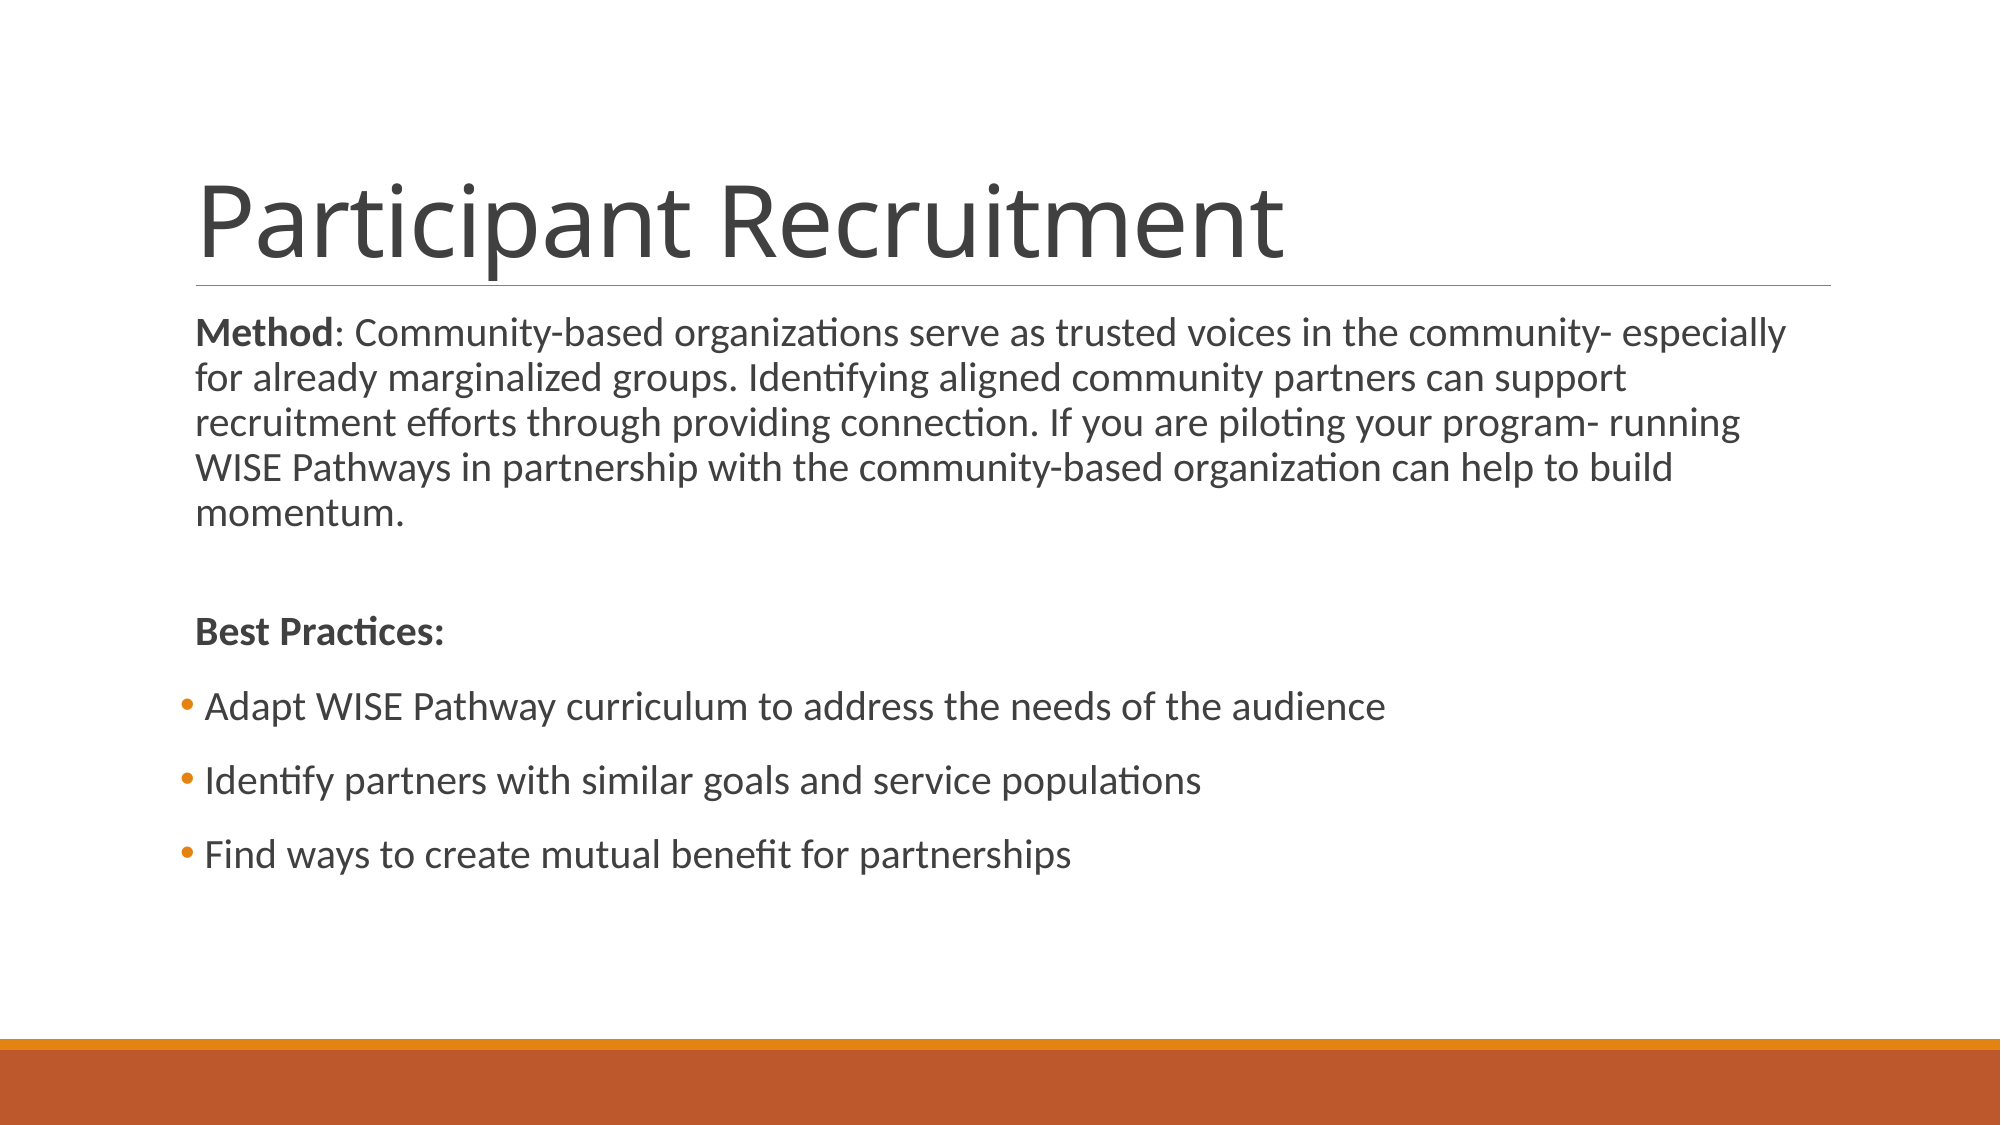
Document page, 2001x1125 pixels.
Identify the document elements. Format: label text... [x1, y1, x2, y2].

list Method: Community-based organizations serve as trusted voices in the community- especially for already marginalized groups. Identifying aligned community partners can support recruitment efforts through providing connection. If you are piloting your program- running WISE Pathways in partnership with the community-based organization can help to build momentum. Best Practices: Adapt WISE Pathway curriculum to address the needs of the audience Identify partners with similar goals and service populations Find ways to create mutual benefit for partnerships [180, 302, 1830, 963]
title Participant Recruitment [180, 47, 1830, 285]
